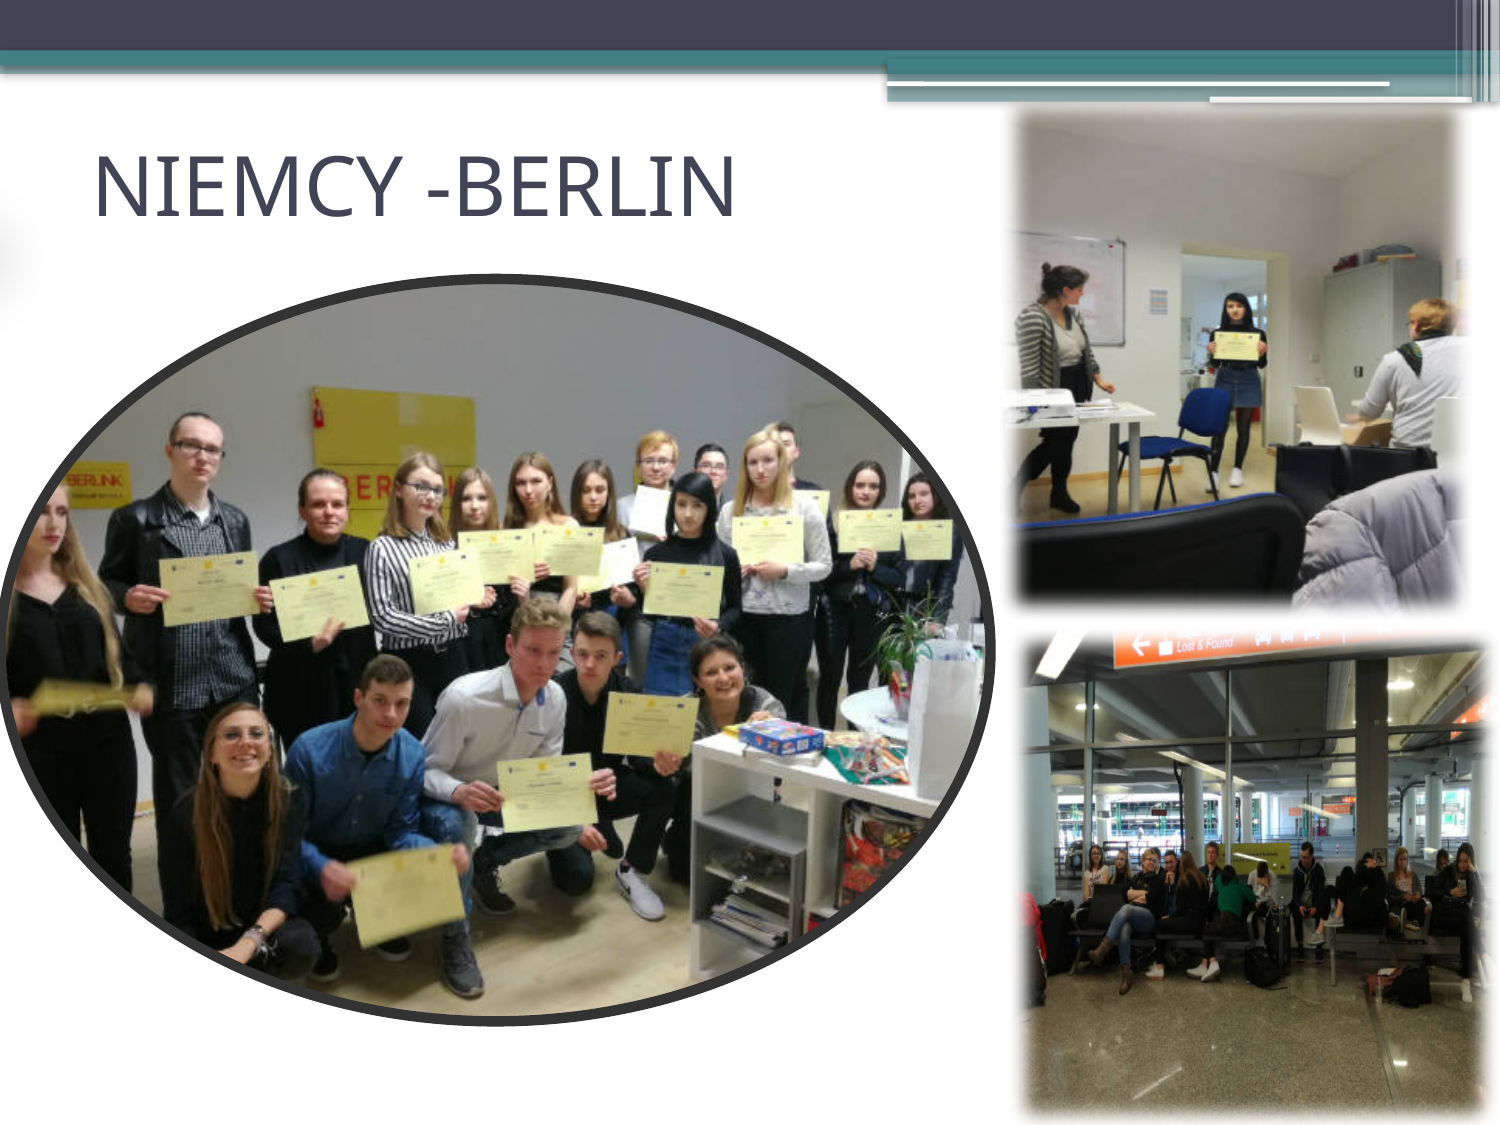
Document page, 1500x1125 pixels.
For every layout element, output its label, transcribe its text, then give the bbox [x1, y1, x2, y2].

picture [998, 89, 1475, 622]
picture [1008, 626, 1500, 1125]
title NIEMCY -BERLIN [76, 113, 916, 253]
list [0, 278, 991, 1022]
